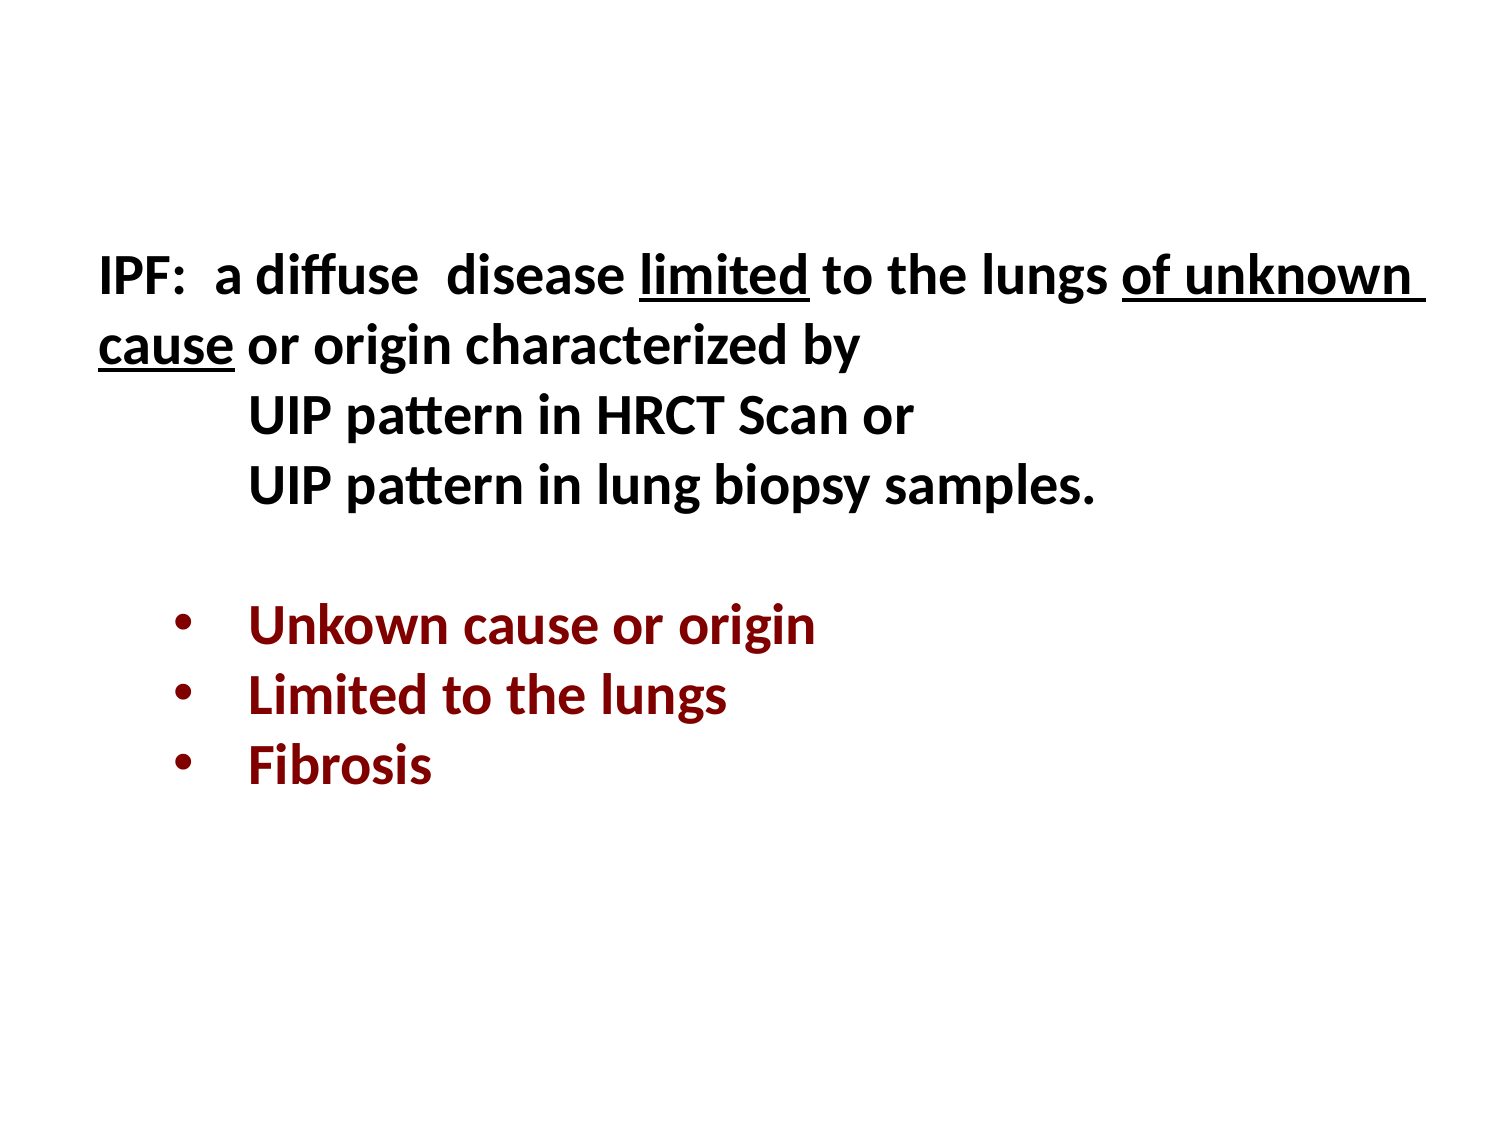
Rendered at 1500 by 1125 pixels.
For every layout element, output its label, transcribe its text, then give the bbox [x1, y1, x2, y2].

text_box IPF: a diffuse disease limited to the lungs of unknown cause or origin characterized by UIP pattern in HRCT Scan or UIP pattern in lung biopsy samples. Unkown cause or origin Limited to the lungs Fibrosis [83, 228, 1441, 804]
